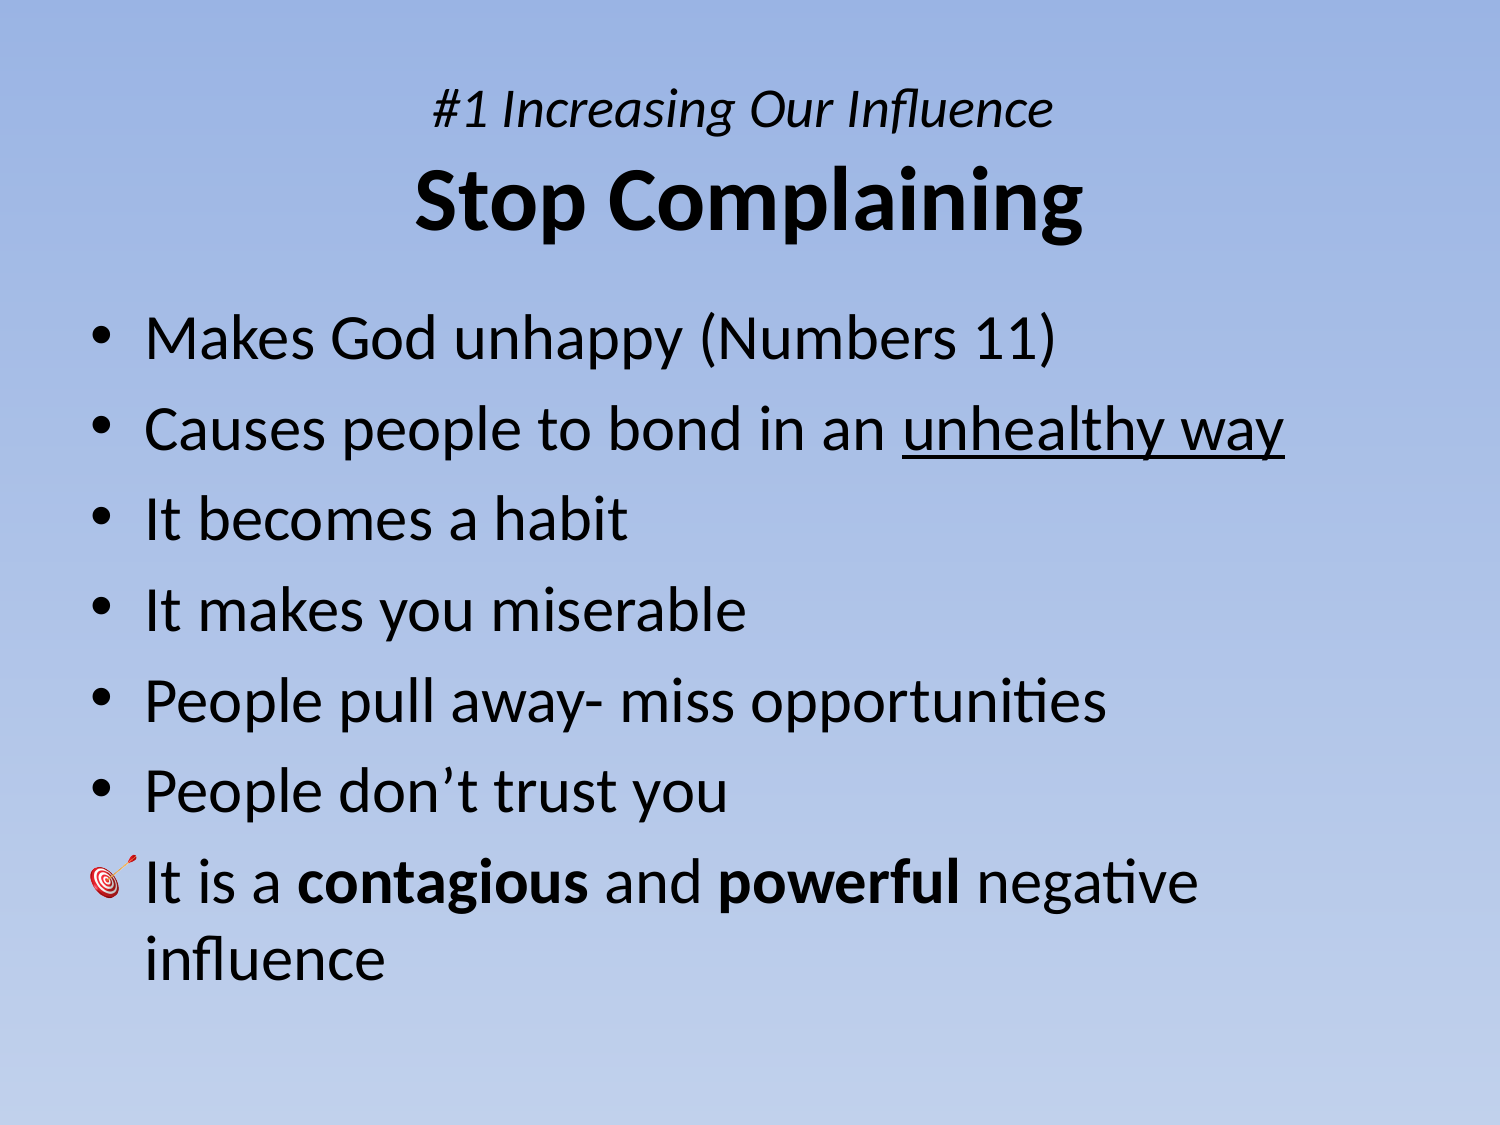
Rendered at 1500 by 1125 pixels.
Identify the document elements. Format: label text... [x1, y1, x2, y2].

list Makes God unhappy (Numbers 11) Causes people to bond in an unhealthy way It becomes a habit It makes you miserable People pull away- miss opportunities People don’t trust you It is a contagious and powerful negative influence [75, 287, 1425, 1005]
title #1 Increasing Our Influence Stop Complaining [75, 45, 1425, 275]
picture [90, 853, 137, 901]
